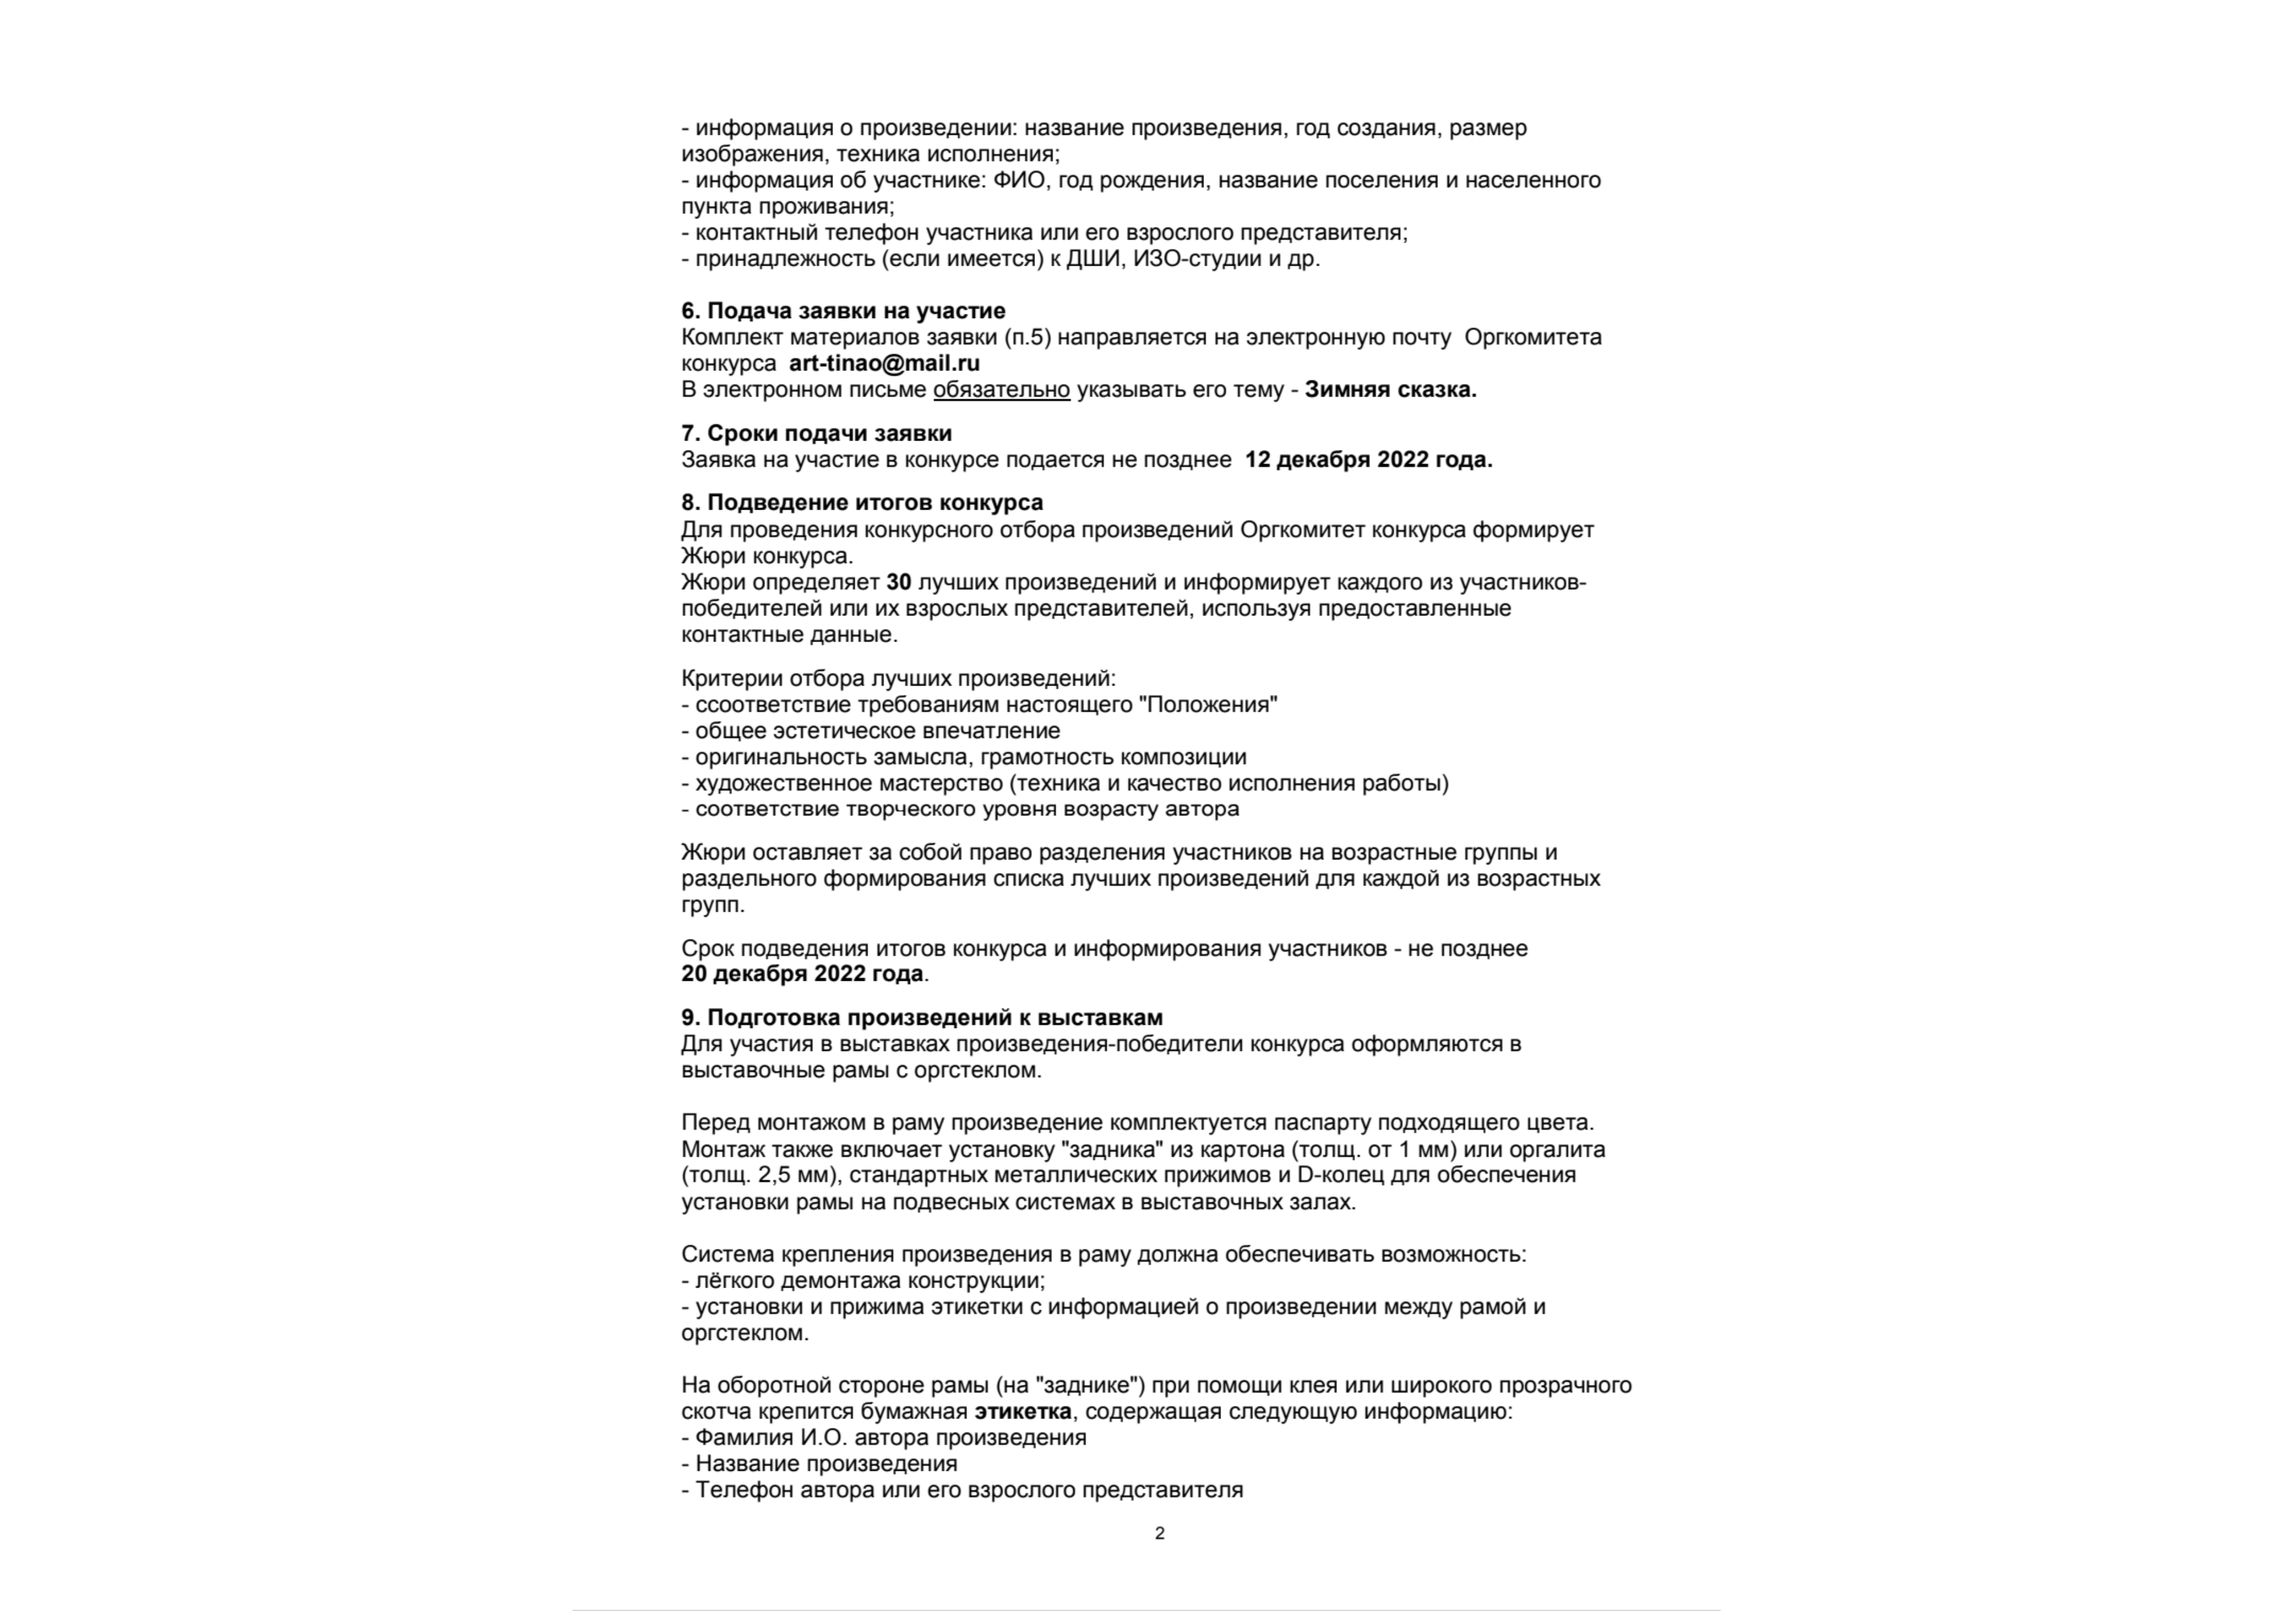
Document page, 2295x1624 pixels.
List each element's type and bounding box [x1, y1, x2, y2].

picture [573, 12, 1721, 1612]
